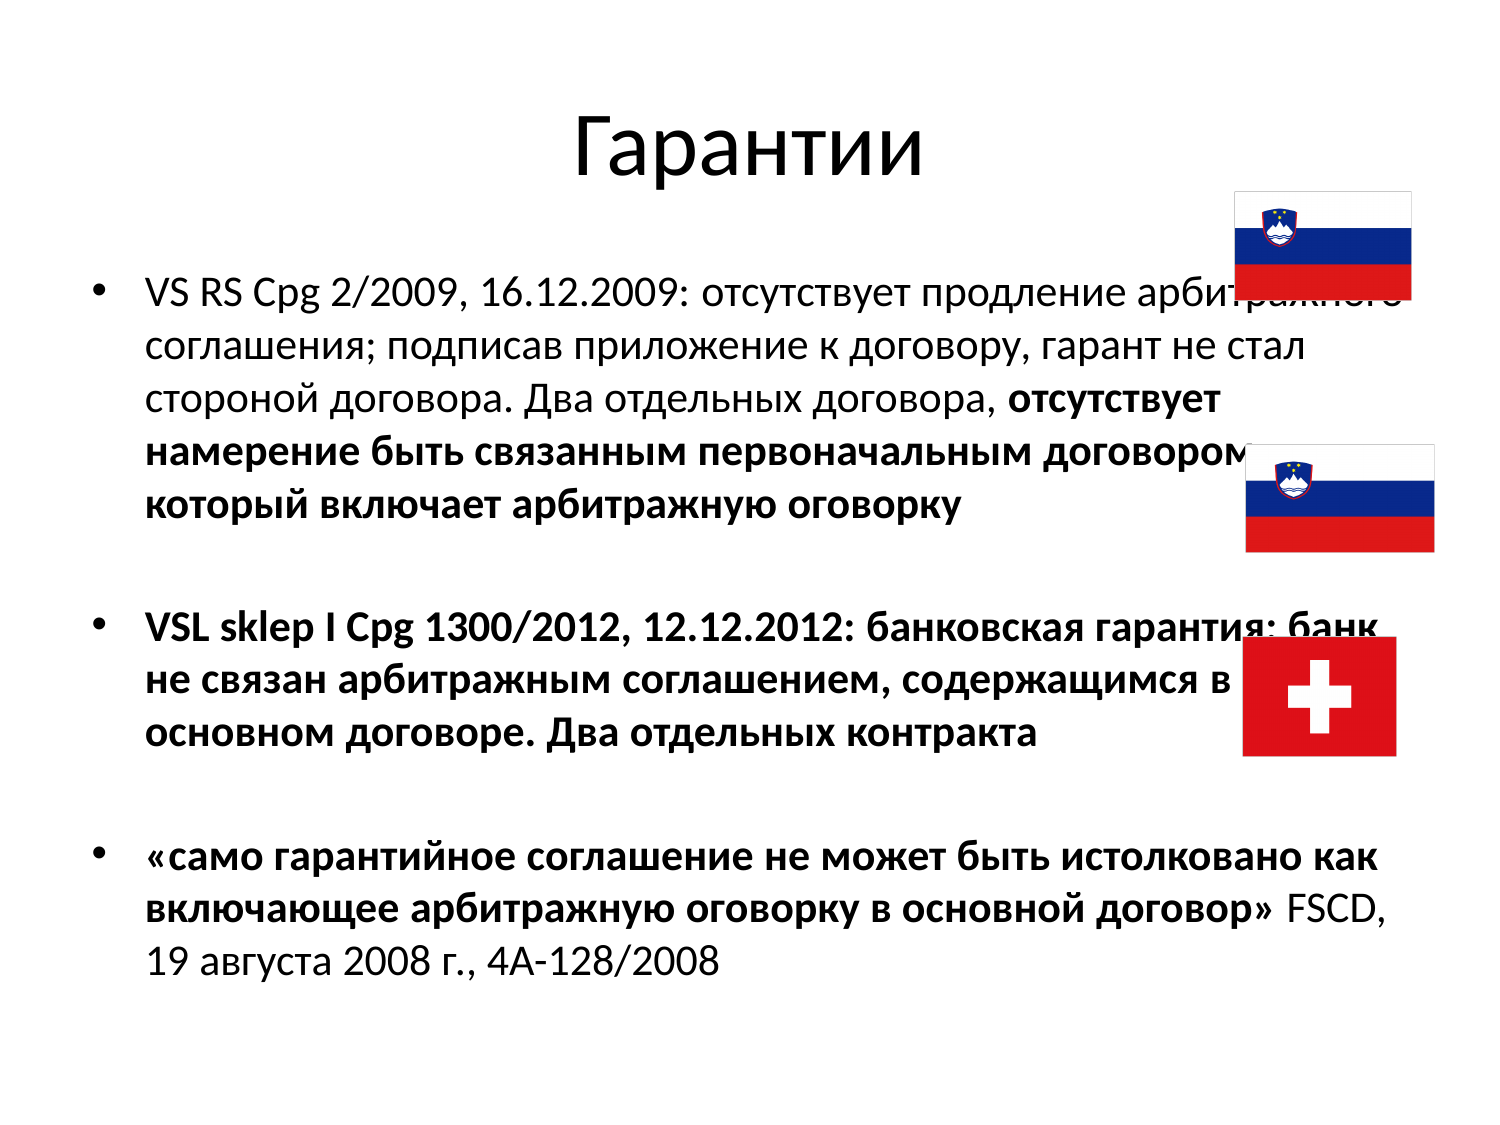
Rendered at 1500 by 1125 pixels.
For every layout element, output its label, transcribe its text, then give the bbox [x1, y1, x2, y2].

picture [1244, 444, 1435, 554]
picture [1233, 191, 1412, 301]
picture [1242, 636, 1397, 758]
list VS RS Cpg 2/2009, 16.12.2009: отсутствует продление арбитражного соглашения; подписав приложение к договору, гарант не стал стороной договора. Два отдельных договора, отсутствует намерение быть связанным первоначальным договором, который включает арбитражную оговорку VSL sklep I Cpg 1300/2012, 12.12.2012: банковская гарантия: банк не связан арбитражным соглашением, содержащимся в основном договоре. Два отдельных контракта «само гарантийное соглашение не может быть истолковано как включающее арбитражную оговорку в основной договор» FSCD, 19 августа 2008 г., 4A-128/2008 [76, 255, 1427, 998]
title Гарантии [75, 45, 1425, 233]
